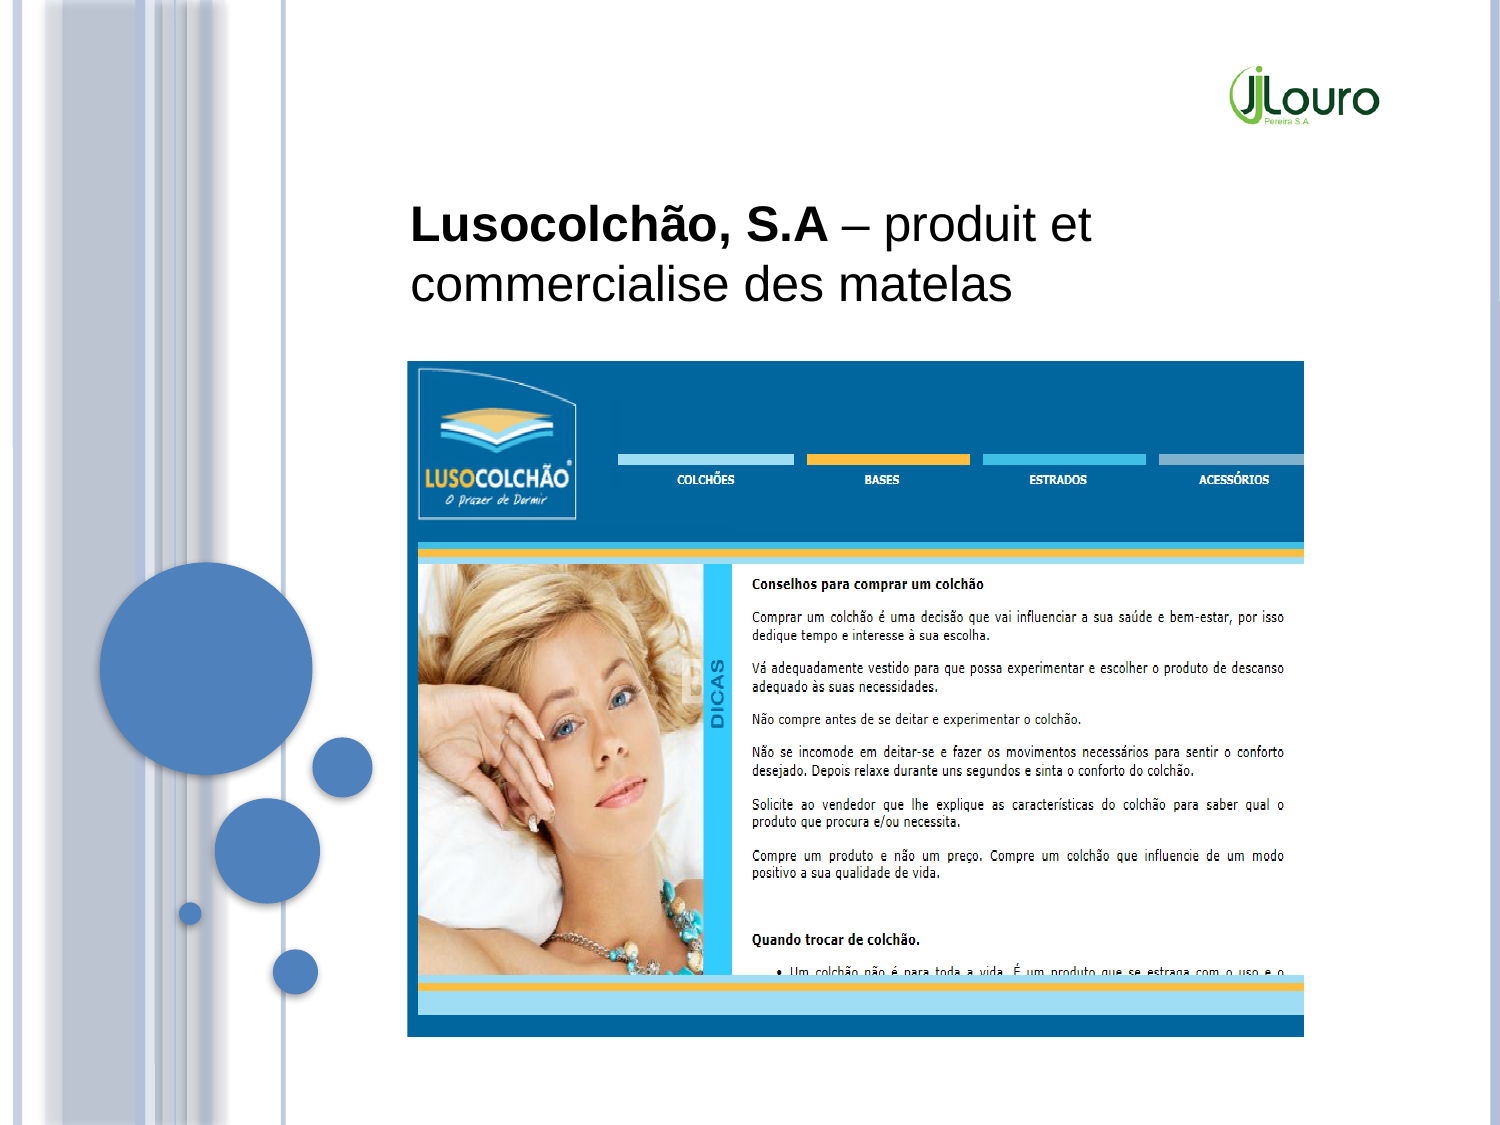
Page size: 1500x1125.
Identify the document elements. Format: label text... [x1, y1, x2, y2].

picture [1221, 53, 1387, 139]
text_box Lusocolchão, S.A – produit et commercialise des matelas [395, 184, 1400, 320]
text_box [76, 314, 1365, 465]
picture [406, 361, 1305, 1037]
